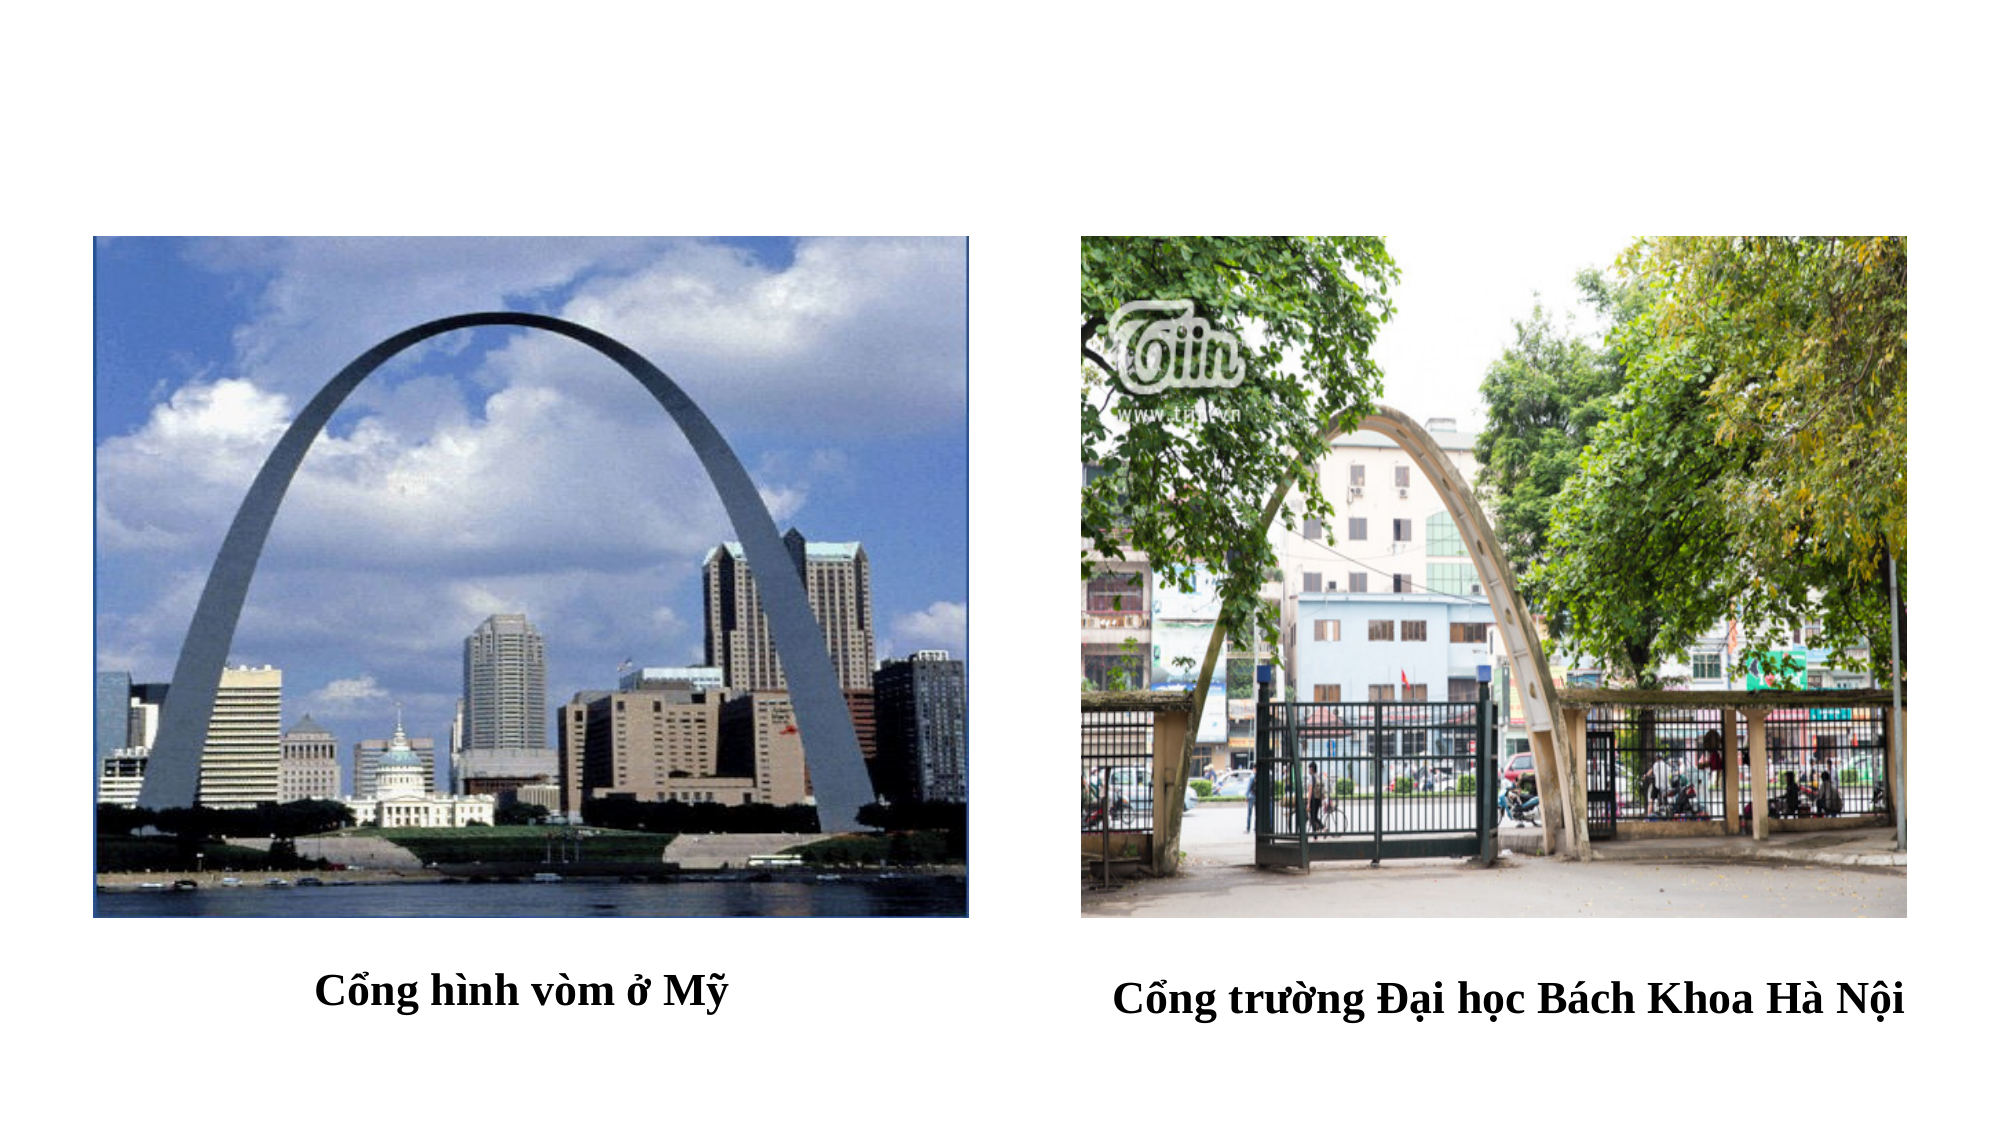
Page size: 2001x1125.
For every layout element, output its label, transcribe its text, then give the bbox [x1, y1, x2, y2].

picture [1081, 236, 1907, 918]
text_box Cổng trường Đại học Bách Khoa Hà Nội [1098, 949, 1921, 1030]
picture [93, 236, 969, 918]
text_box Cổng hình vòm ở Mỹ [300, 951, 882, 1022]
